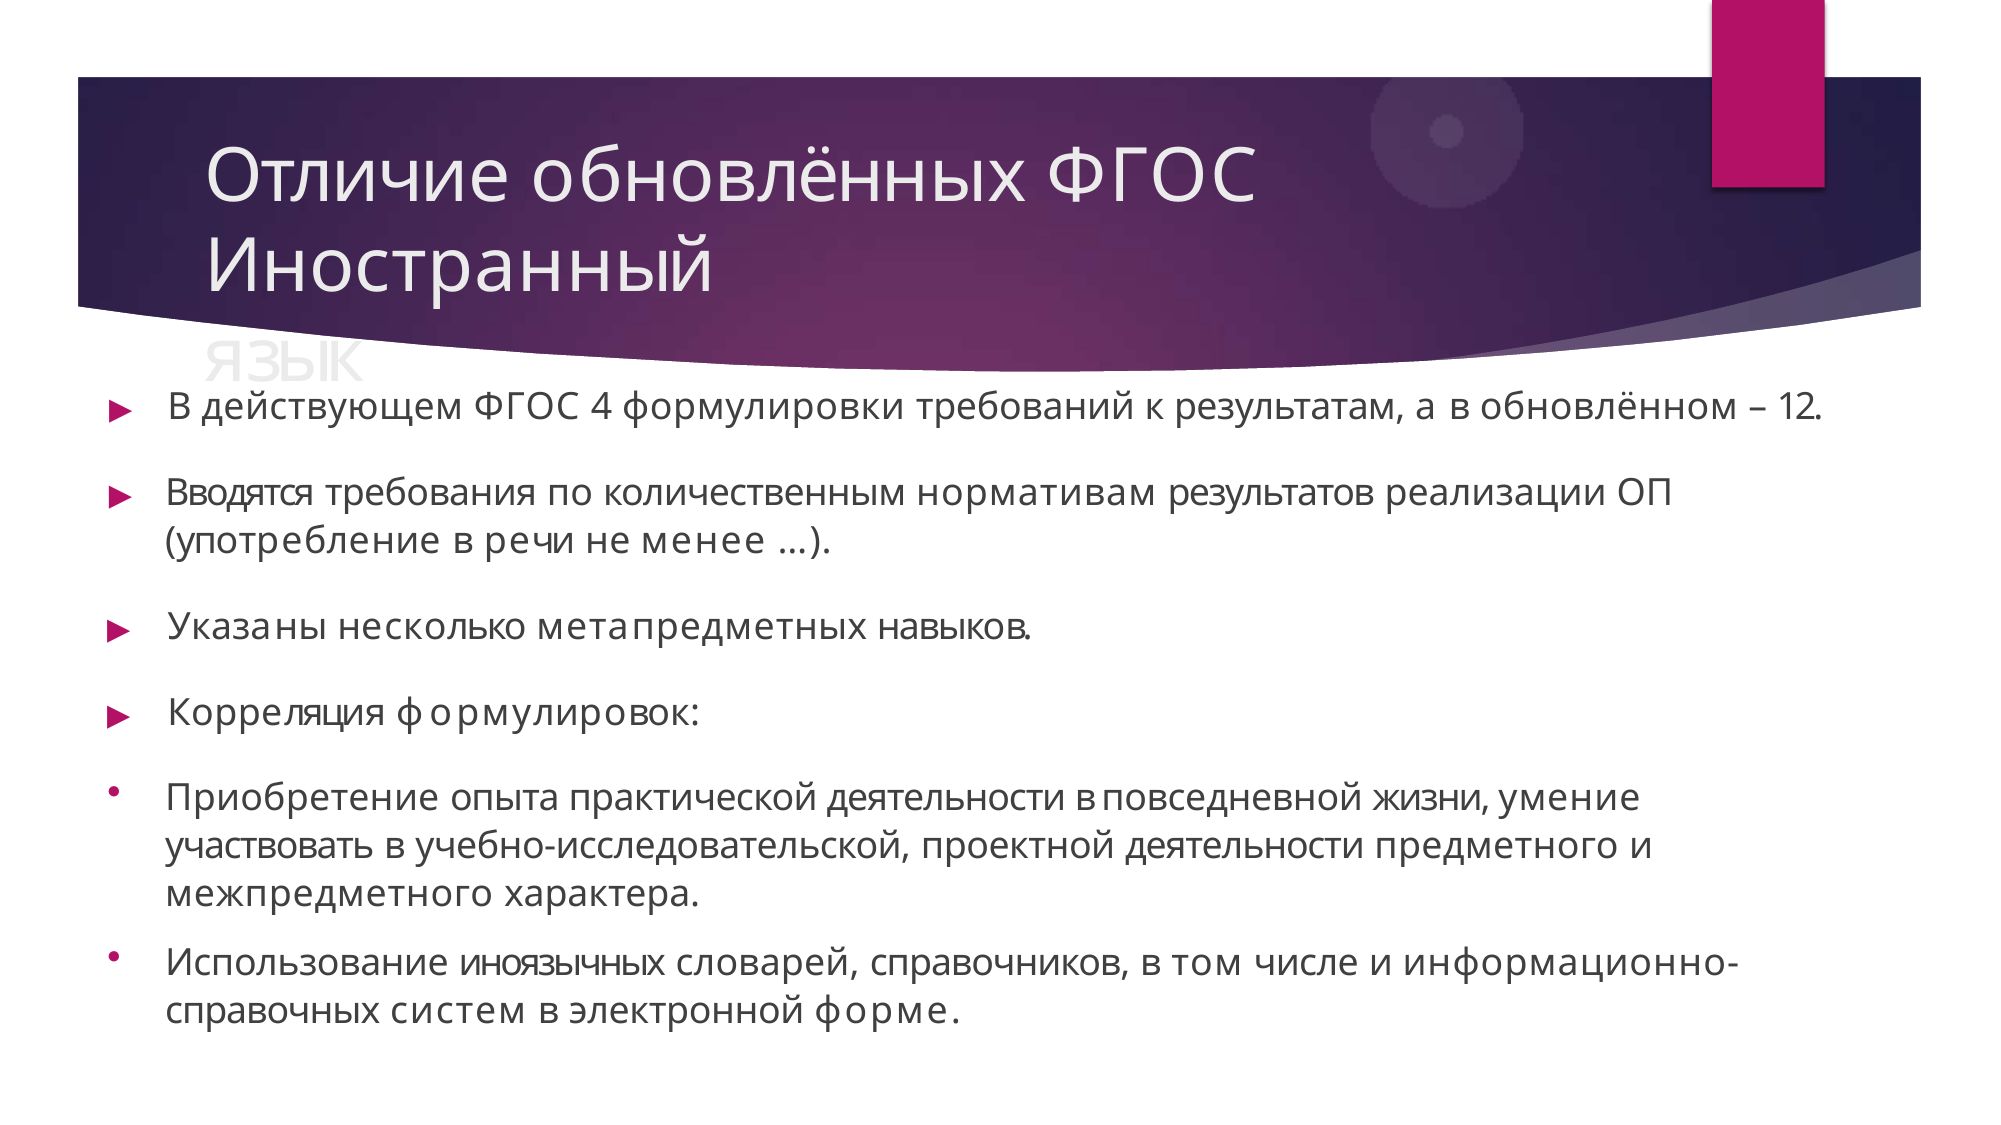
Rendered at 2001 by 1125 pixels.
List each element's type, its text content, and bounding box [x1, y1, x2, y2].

picture [79, 0, 1920, 371]
title Отличие обновлённых ФГОС [202, 123, 1280, 314]
text_box ▶ В действующем ФГОС 4 формулировки требований к результатам, а в обновлённом – 12. ▶ Вводятся требования по количественным нормативам результатов реализации ОП (употребление в речи не менее …). ▶ Указаны несколько метапредметных навыков. ▶ Корреляция формулировок: Приобретение опыта практической деятельности в повседневной жизни, умение участвовать в учебно-исследовательской, проектной деятельности предметного и межпредметного характера. Использование иноязычных словарей, справочников, в том числе и информационно- справочных систем в электронной форме. [107, 380, 1885, 1031]
text_box Иностранный язык [202, 213, 896, 380]
